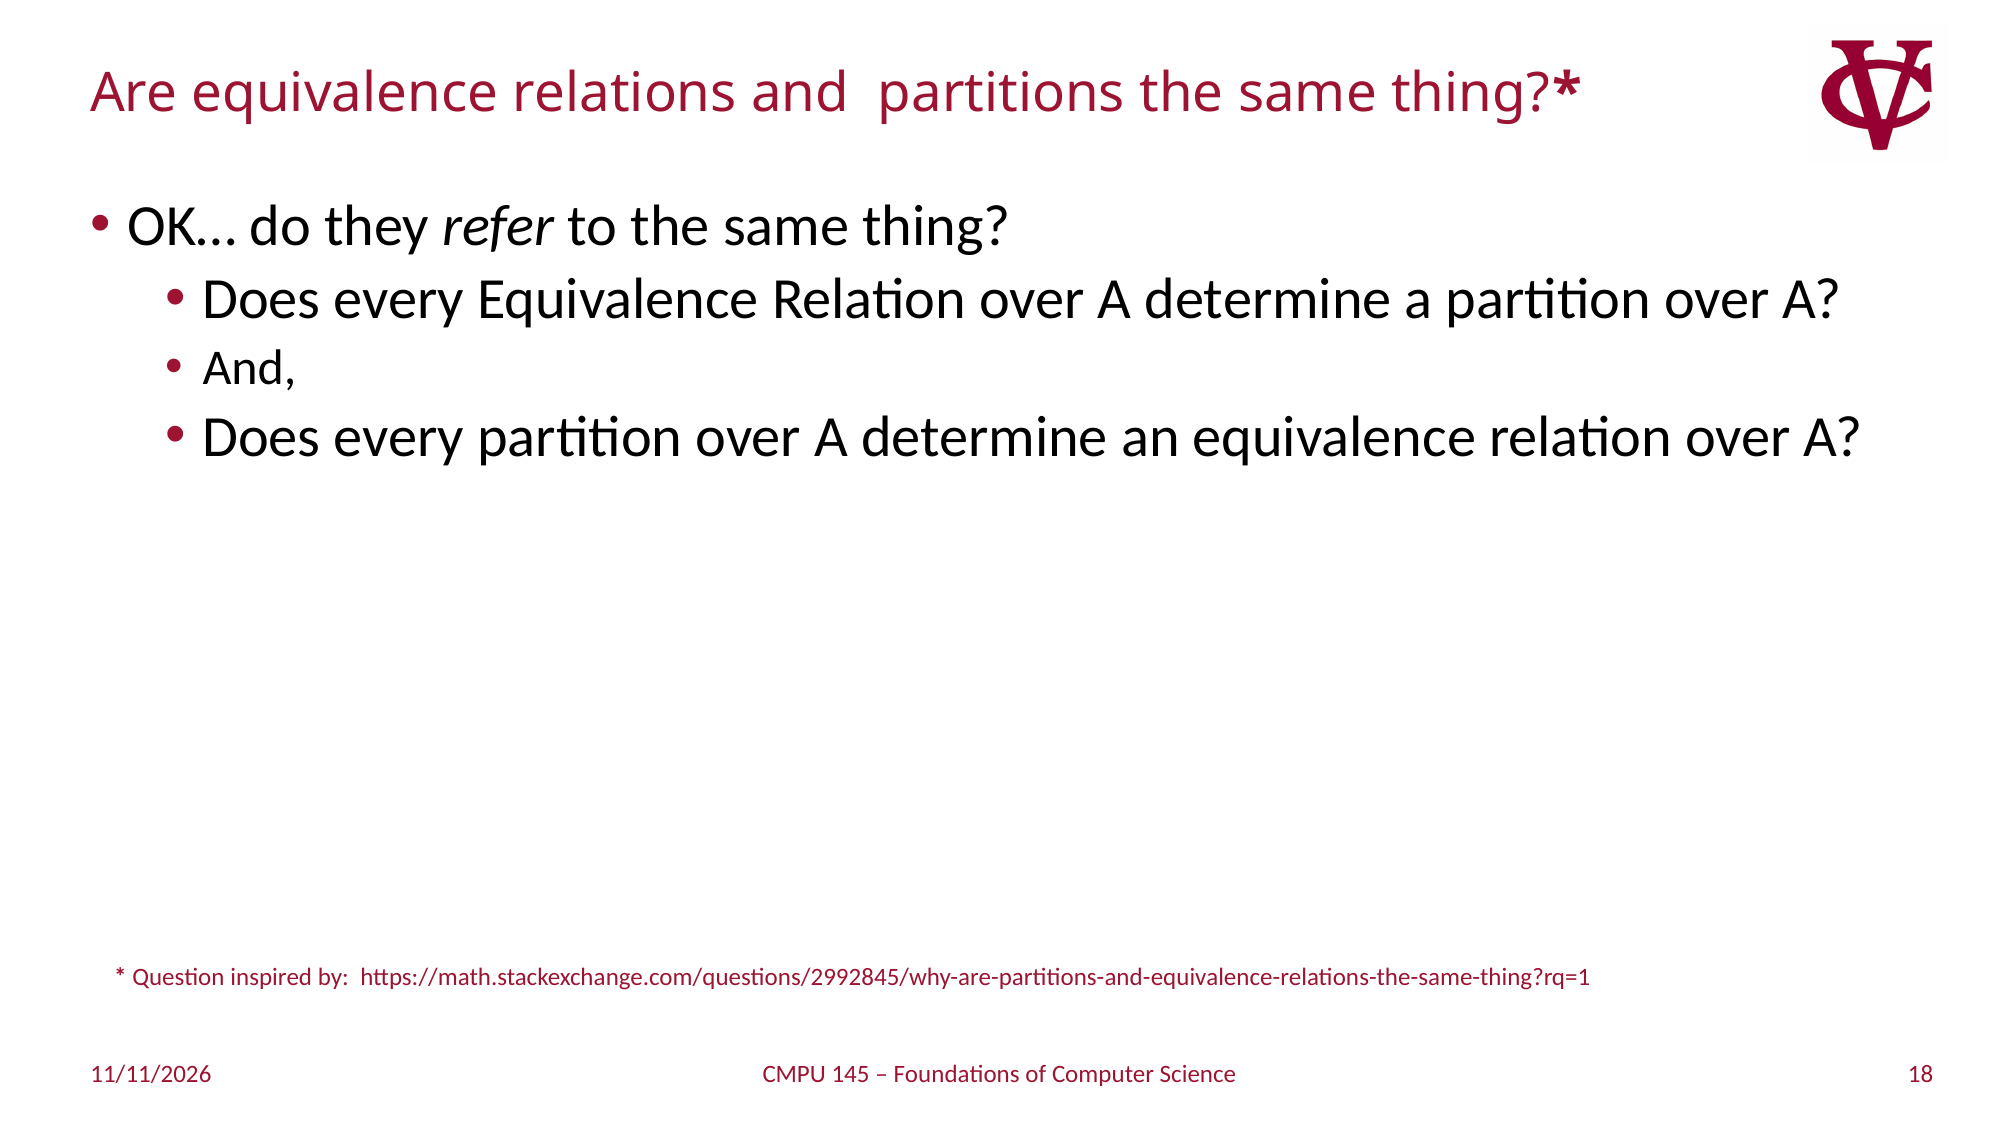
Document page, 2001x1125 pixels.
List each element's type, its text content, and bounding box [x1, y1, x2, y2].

picture [1809, 24, 1949, 164]
list OK… do they refer to the same thing? Does every Equivalence Relation over A determine a partition over A? And, Does every partition over A determine an equivalence relation over A? [75, 187, 1925, 1006]
footer CMPU 145 – Foundations of Computer Science [662, 1042, 1338, 1103]
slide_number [75, 1042, 640, 1103]
title Are equivalence relations and partitions the same thing?* [75, 37, 1793, 151]
slide_number 18 [1384, 1042, 1949, 1103]
text_box * Question inspired by: https://math.stackexchange.com/questions/2992845/why-are-partitions-and-equivalence-relations-the-same-thing?rq=1 [99, 945, 1822, 1006]
